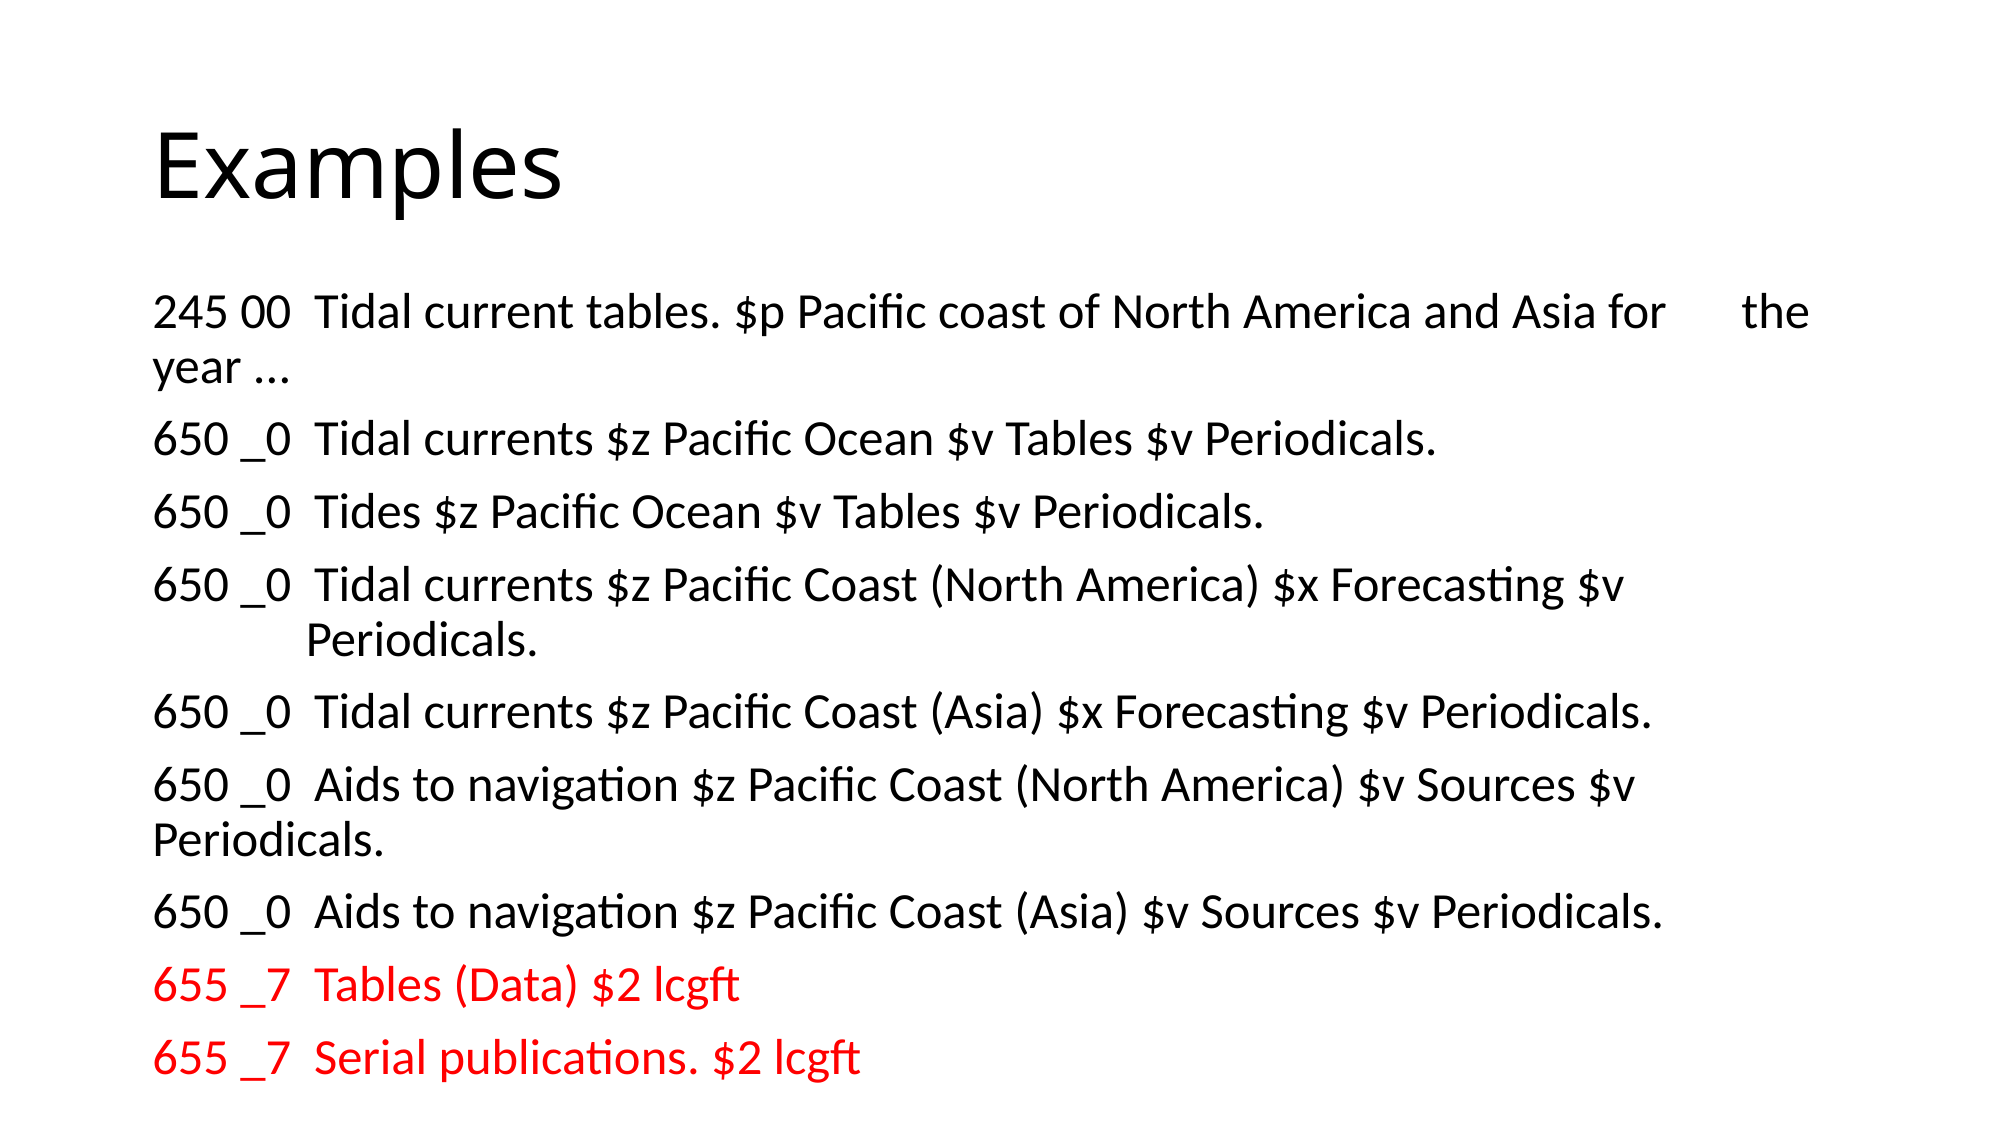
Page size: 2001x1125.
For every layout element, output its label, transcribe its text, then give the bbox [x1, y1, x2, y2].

list 245 00 Tidal current tables. $p Pacific coast of North America and Asia for the year ... 650 _0 Tidal currents $z Pacific Ocean $v Tables $v Periodicals. 650 _0 Tides $z Pacific Ocean $v Tables $v Periodicals. 650 _0 Tidal currents $z Pacific Coast (North America) $x Forecasting $v Periodicals. 650 _0 Tidal currents $z Pacific Coast (Asia) $x Forecasting $v Periodicals. 650 _0 Aids to navigation $z Pacific Coast (North America) $v Sources $v Periodicals. 650 _0 Aids to navigation $z Pacific Coast (Asia) $v Sources $v Periodicals. 655 _7 Tables (Data) $2 lcgft 655 _7 Serial publications. $2 lcgft [137, 277, 1863, 1100]
title Examples [137, 59, 1863, 277]
